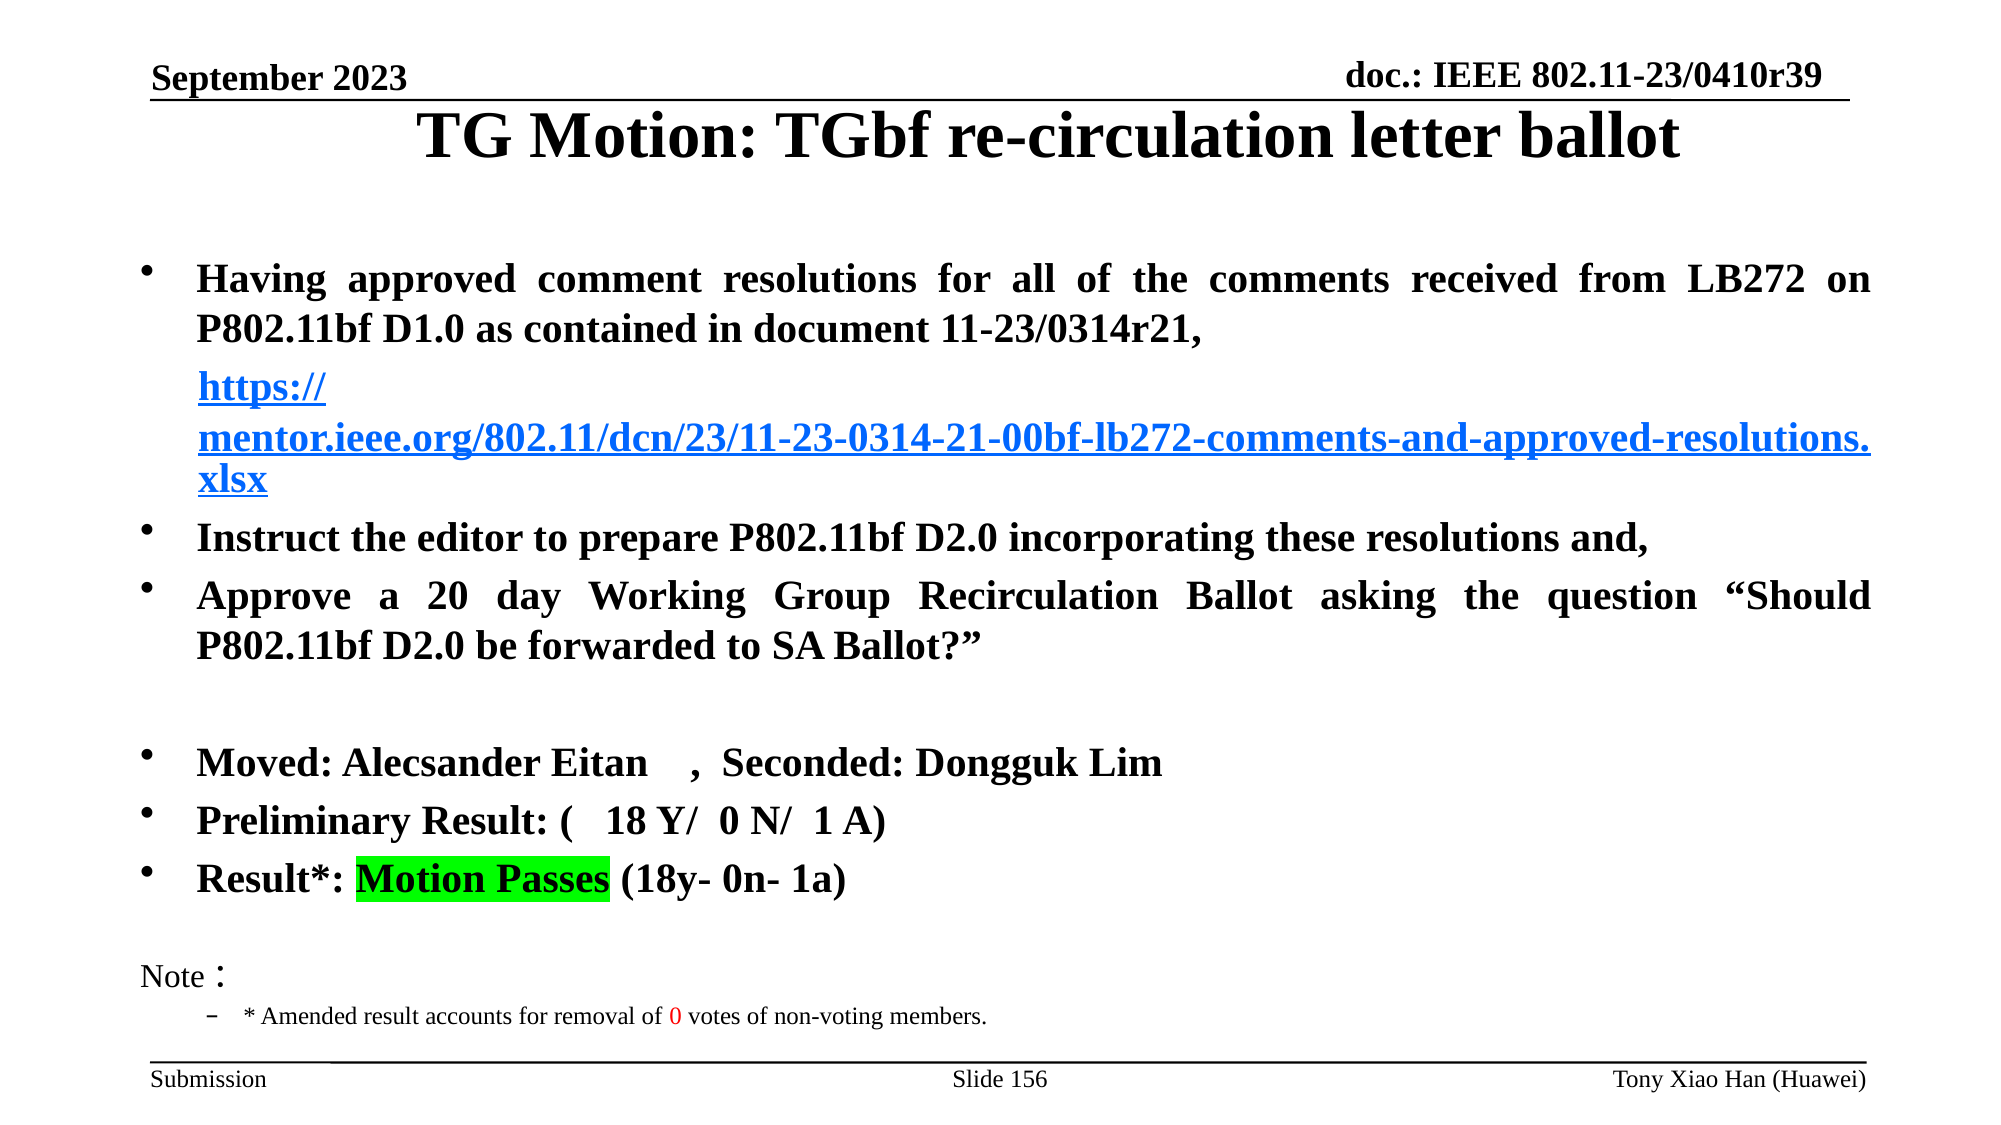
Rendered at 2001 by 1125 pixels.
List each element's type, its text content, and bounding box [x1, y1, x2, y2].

text_box TG Motion: TGbf re-circulation letter ballot [362, 87, 1738, 175]
text_box Having approved comment resolutions for all of the comments received from LB272 on P802.11bf D1.0 as contained in document 11-23/0314r21, https://mentor.ieee.org/802.11/dcn/23/11-23-0314-21-00bf-lb272-comments-and-approved-resolutions.xlsx Instruct the editor to prepare P802.11bf D2.0 incorporating these resolutions and, Approve a 20 day Working Group Recirculation Ballot asking the question “Should P802.11bf D2.0 be forwarded to SA Ballot?” Moved: Alecsander Eitan , Seconded: Dongguk Lim Preliminary Result: ( 18 Y/ 0 N/ 1 A) Result*: Motion Passes (18y- 0n- 1a) Note： * Amended result accounts for removal of 0 votes of non-voting members. [125, 212, 1888, 1013]
